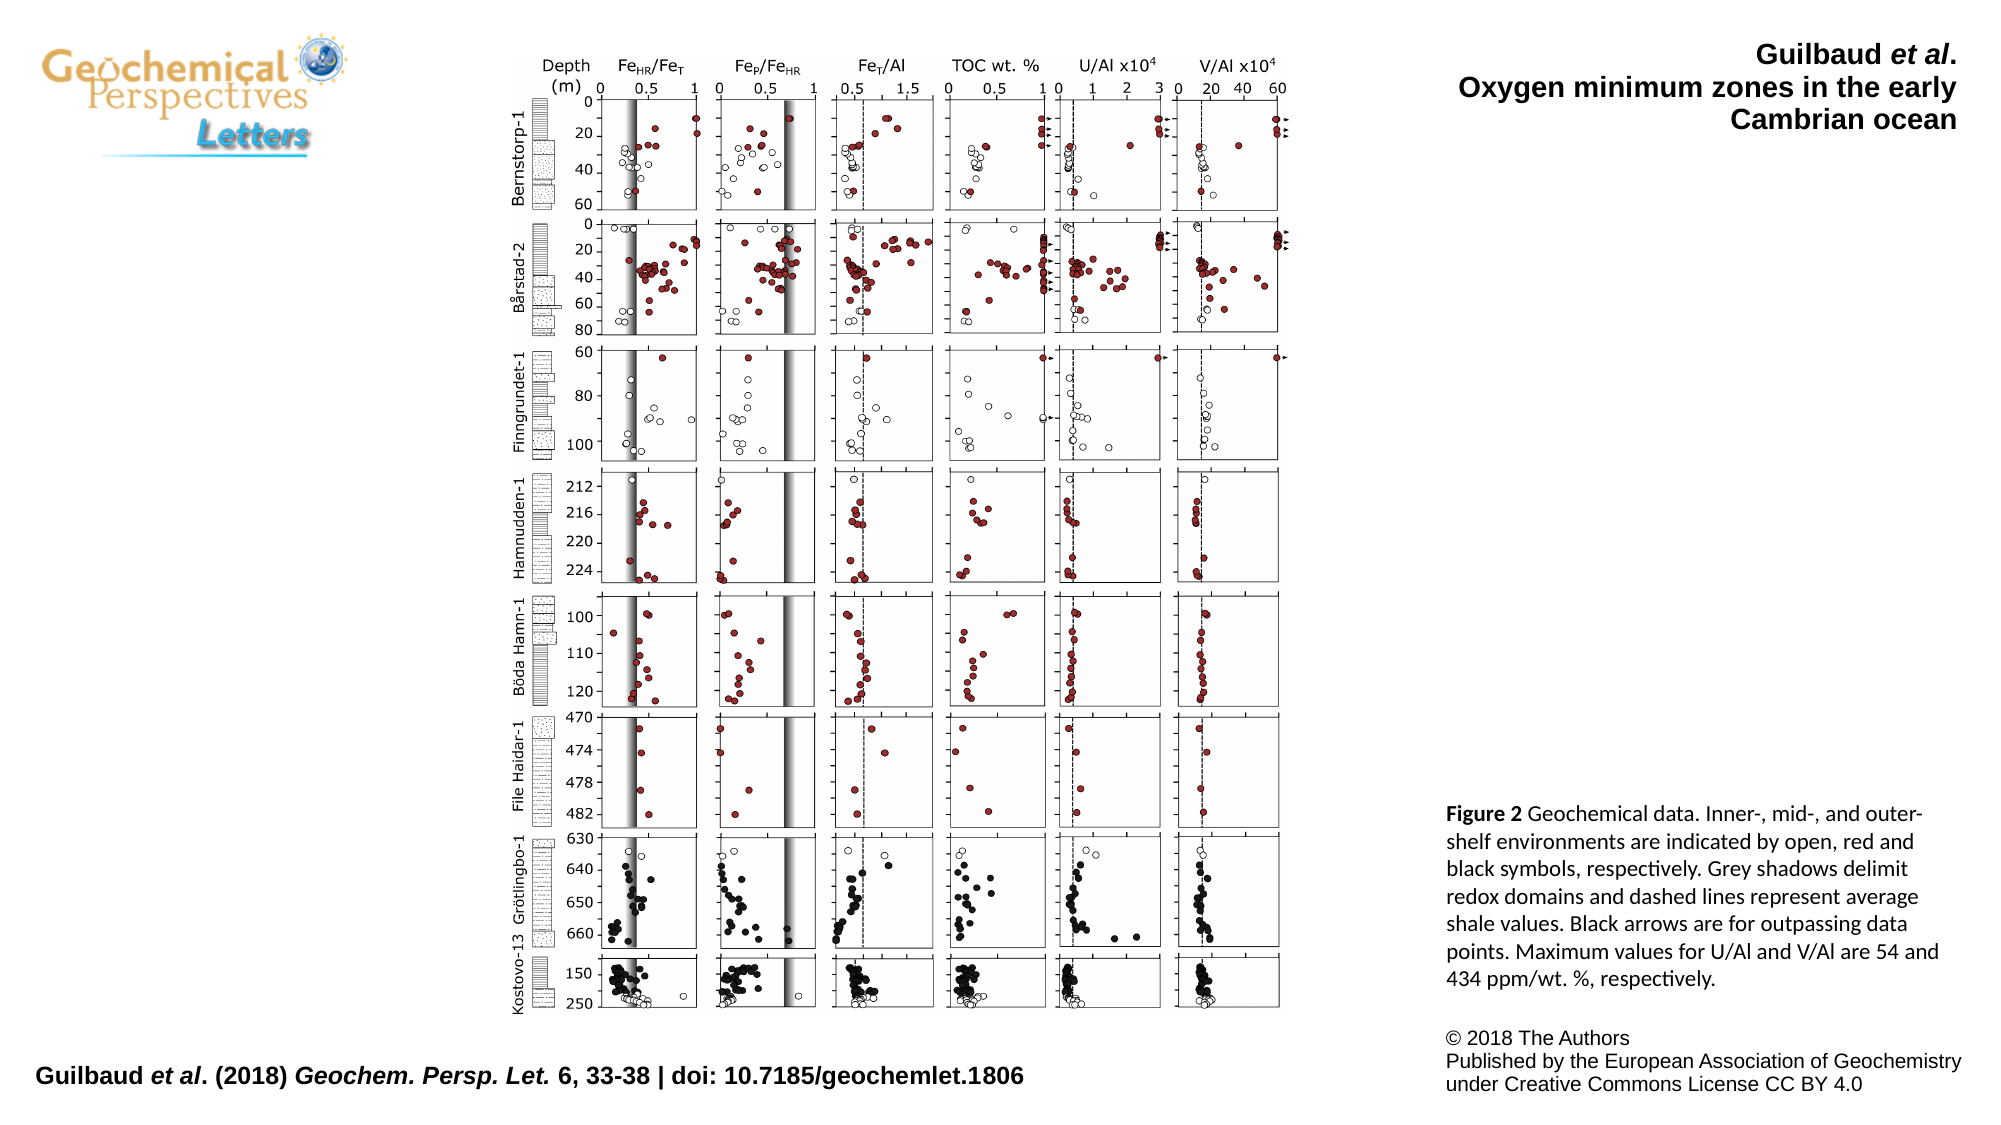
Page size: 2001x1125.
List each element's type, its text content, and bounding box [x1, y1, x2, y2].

text_box Guilbaud et al. (2018) Geochem. Persp. Let. 6, 33-38 | doi: 10.7185/geochemlet.1806 [35, 1061, 1235, 1110]
text_box Guilbaud et al. Oxygen minimum zones in the early Cambrian ocean [1431, 31, 1973, 144]
picture [510, 57, 1289, 1014]
picture [35, 29, 368, 167]
text_box © 2018 The Authors Published by the European Association of Geochemistry under Creative Commons License CC BY 4.0 [1445, 1026, 2000, 1097]
text_box Figure 2 Geochemical data. Inner-, mid-, and outer-shelf environments are indicated by open, red and black symbols, respectively. Grey shadows delimit redox domains and dashed lines represent average shale values. Black arrows are for outpassing data points. Maximum values for U/Al and V/Al are 54 and 434 ppm/wt. %, respectively. [1431, 791, 1973, 999]
